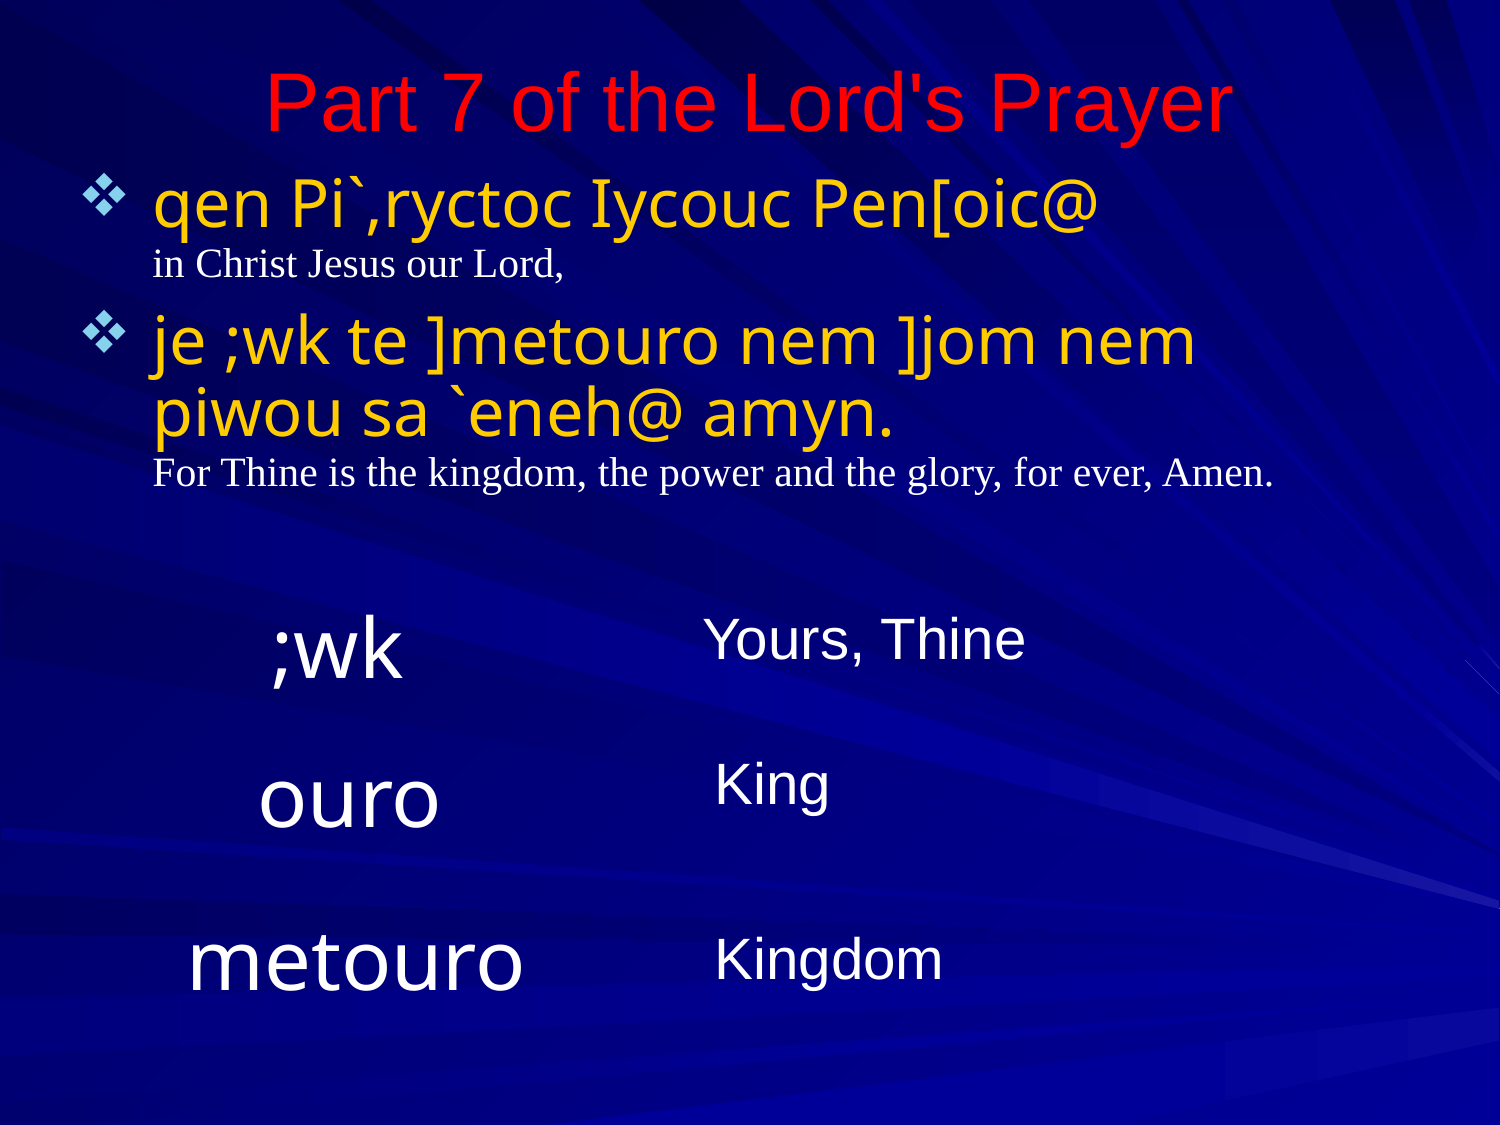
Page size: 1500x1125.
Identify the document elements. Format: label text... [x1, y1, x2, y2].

list qen Pi`,ryctoc Iycouc Pen[oic@ in Christ Jesus our Lord, je ;wk te ]metouro nem ]jom nem piwou sa `eneh@ amyn. For Thine is the kingdom, the power and the glory, for ever, Amen. [62, 162, 1363, 450]
text_box ;wk [62, 587, 613, 675]
list qen Pi`,ryctoc Iycouc Pen[oic@ in Christ Jesus our Lord, je ;wk te ]metouro nem ]jom nem piwou sa `eneh@ amyn. For Thine is the kingdom, the power and the glory, for ever, Amen. [62, 451, 724, 526]
text_box King [699, 737, 1382, 825]
list qen Pi`,ryctoc Iycouc Pen[oic@ in Christ Jesus our Lord, je ;wk te ]metouro nem ]jom nem piwou sa `eneh@ amyn. For Thine is the kingdom, the power and the glory, for ever, Amen. [725, 451, 1363, 526]
text_box Kingdom [699, 912, 1382, 1000]
text_box ouro [75, 749, 625, 838]
text_box metouro [75, 899, 638, 988]
title Part 7 of the Lord's Prayer [74, 45, 1426, 151]
text_box Yours, Thine [687, 587, 1369, 686]
